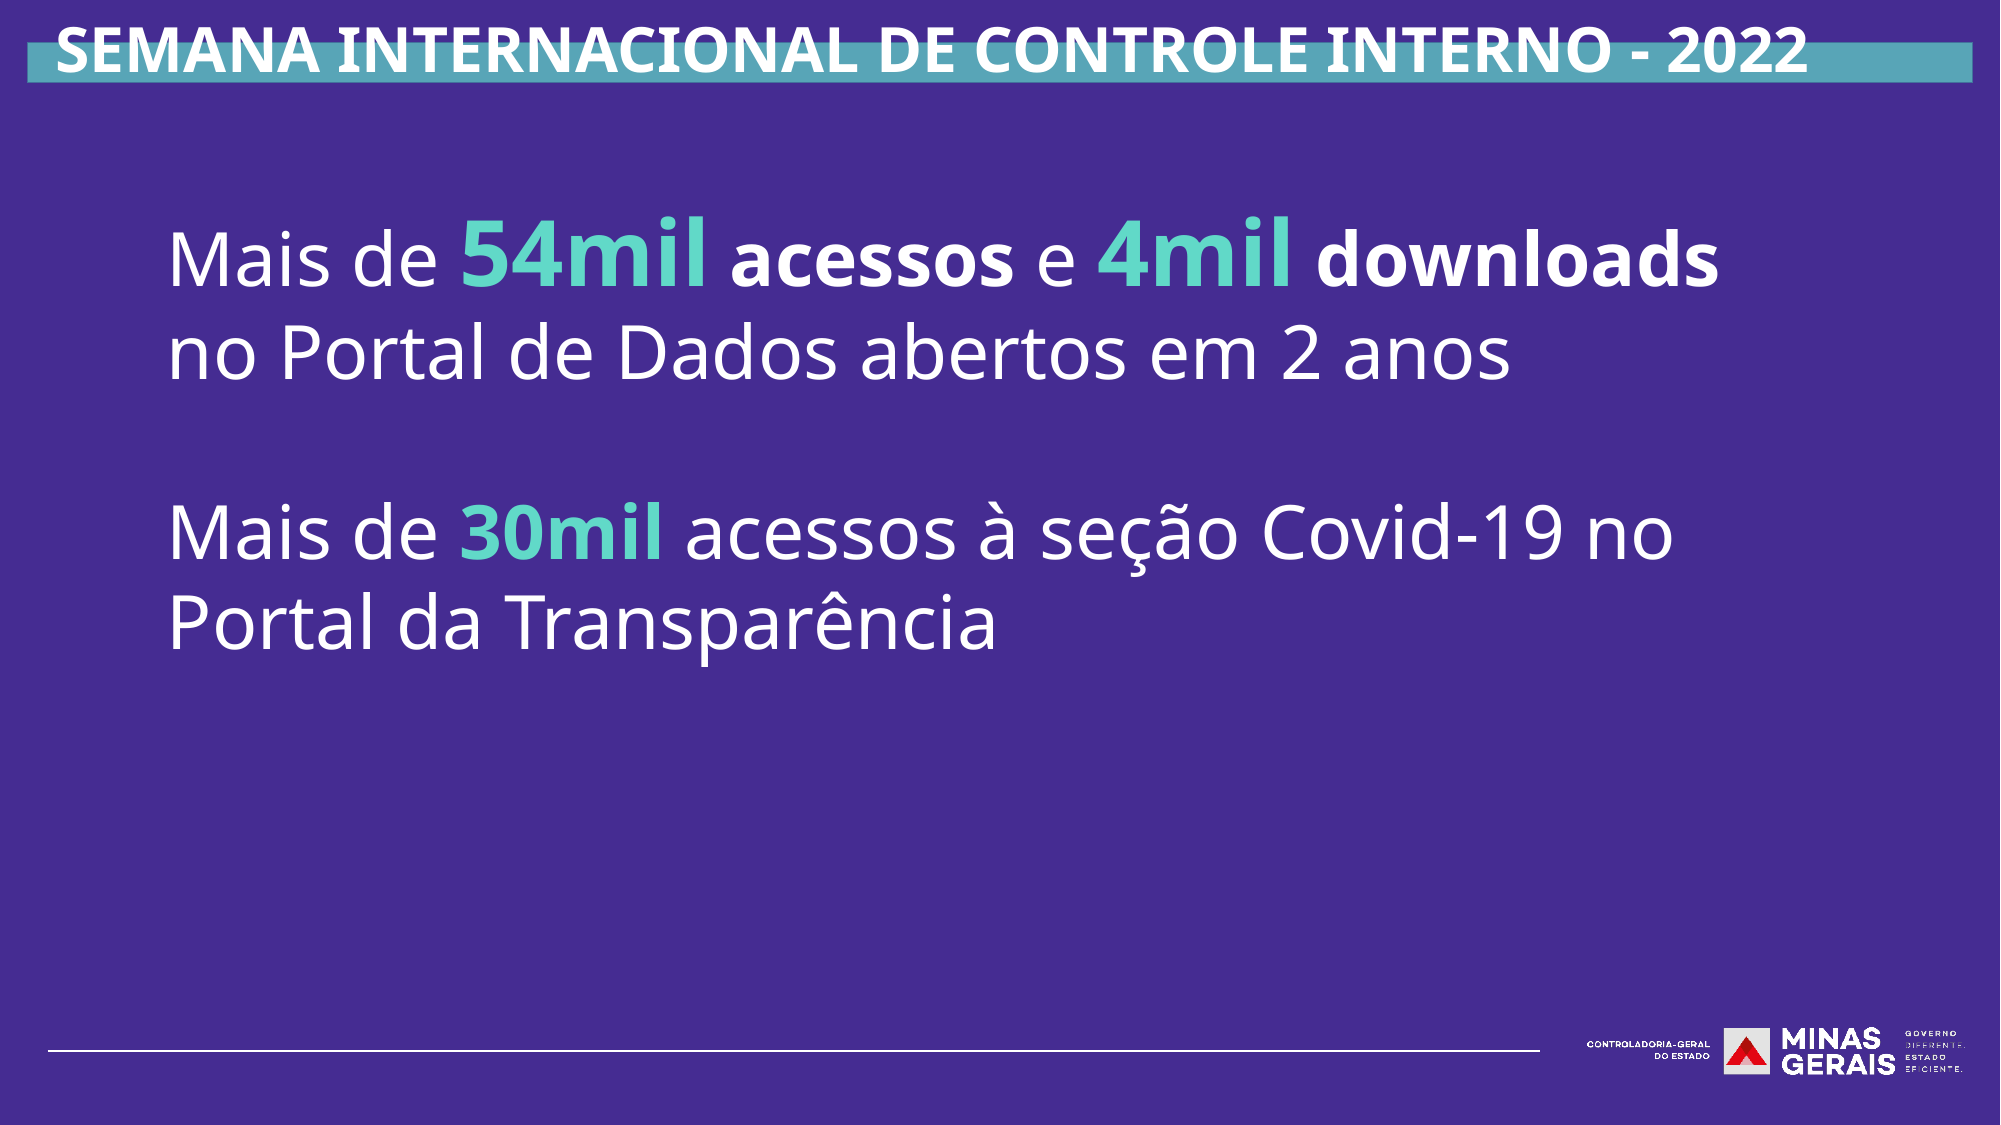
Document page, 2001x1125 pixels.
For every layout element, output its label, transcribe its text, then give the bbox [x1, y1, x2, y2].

picture [1587, 1027, 1965, 1075]
text_box Mais de 54mil acessos e 4mil downloads no Portal de Dados abertos em 2 anos Mais de 30mil acessos à seção Covid-19 no Portal da Transparência [152, 187, 1822, 672]
